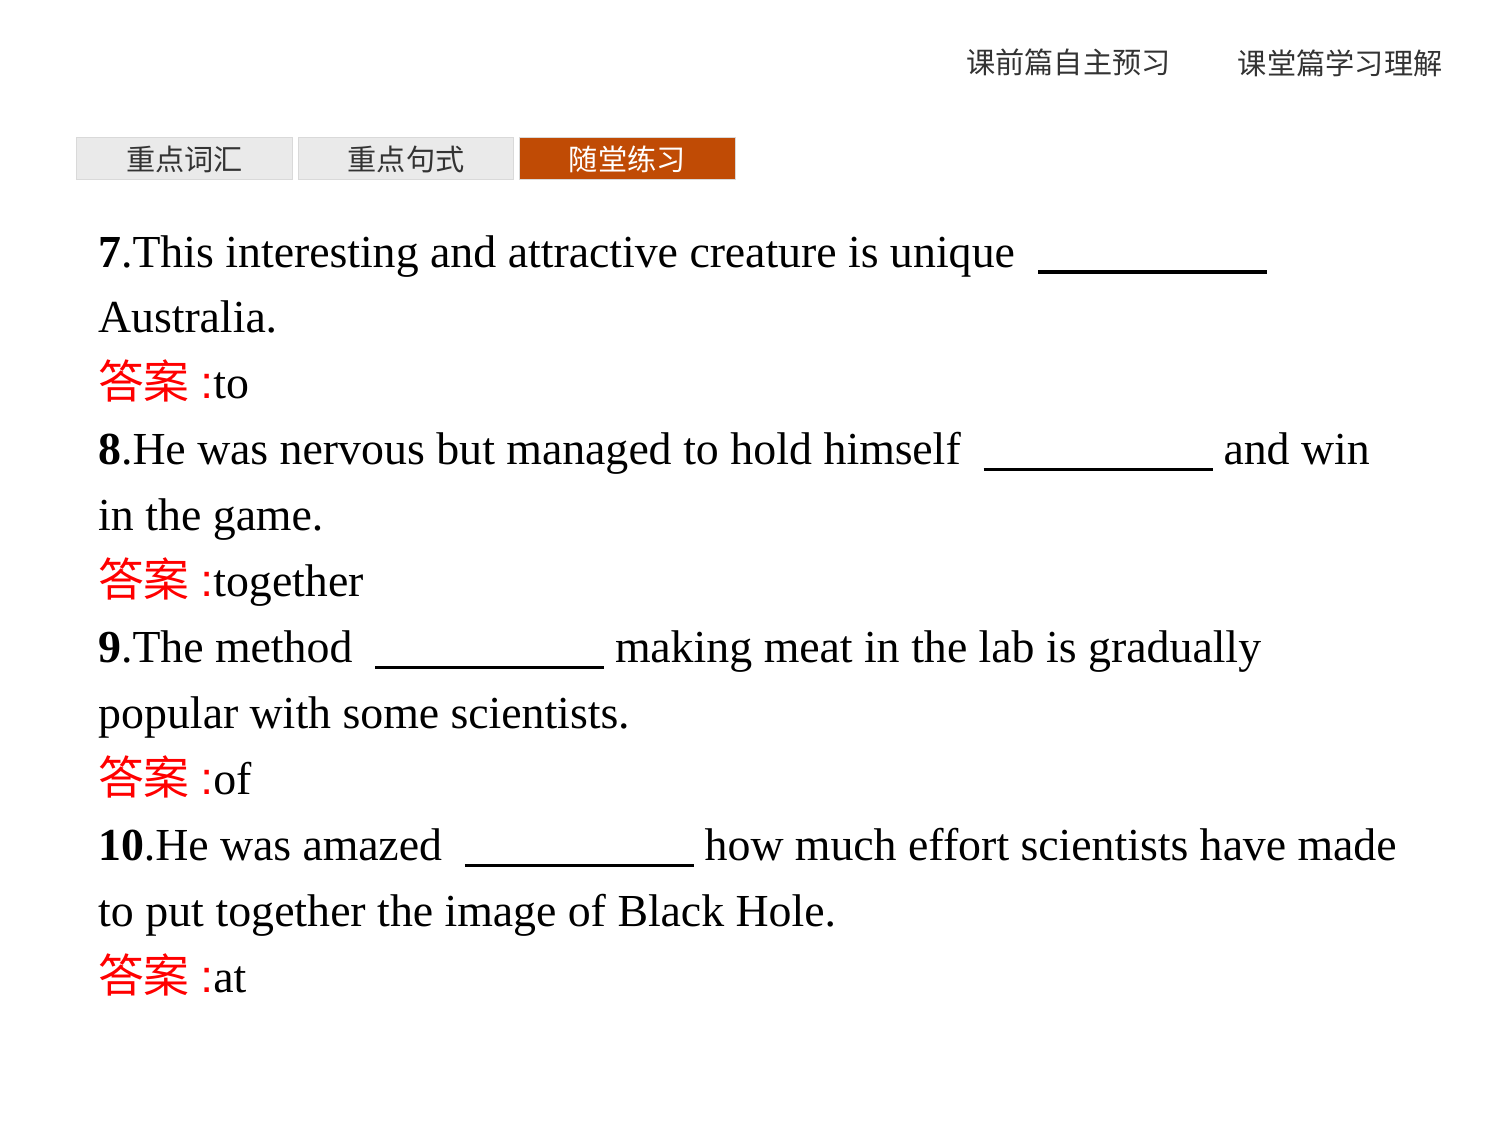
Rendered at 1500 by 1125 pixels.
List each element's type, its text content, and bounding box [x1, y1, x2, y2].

text_box 随堂练习 [519, 136, 736, 181]
text_box 重点词汇 [76, 136, 293, 181]
text_box 重点句式 [297, 136, 515, 181]
text_box 7.This interesting and attractive creature is unique Australia. 答案:to 8.He was nervous but managed to hold himself and win in the game. 答案:together 9.The method making meat in the lab is gradually popular with some scientists. 答案:of 10.He was amazed how much effort scientists have made to put together the image of Black Hole. 答案:at [83, 202, 1417, 1010]
